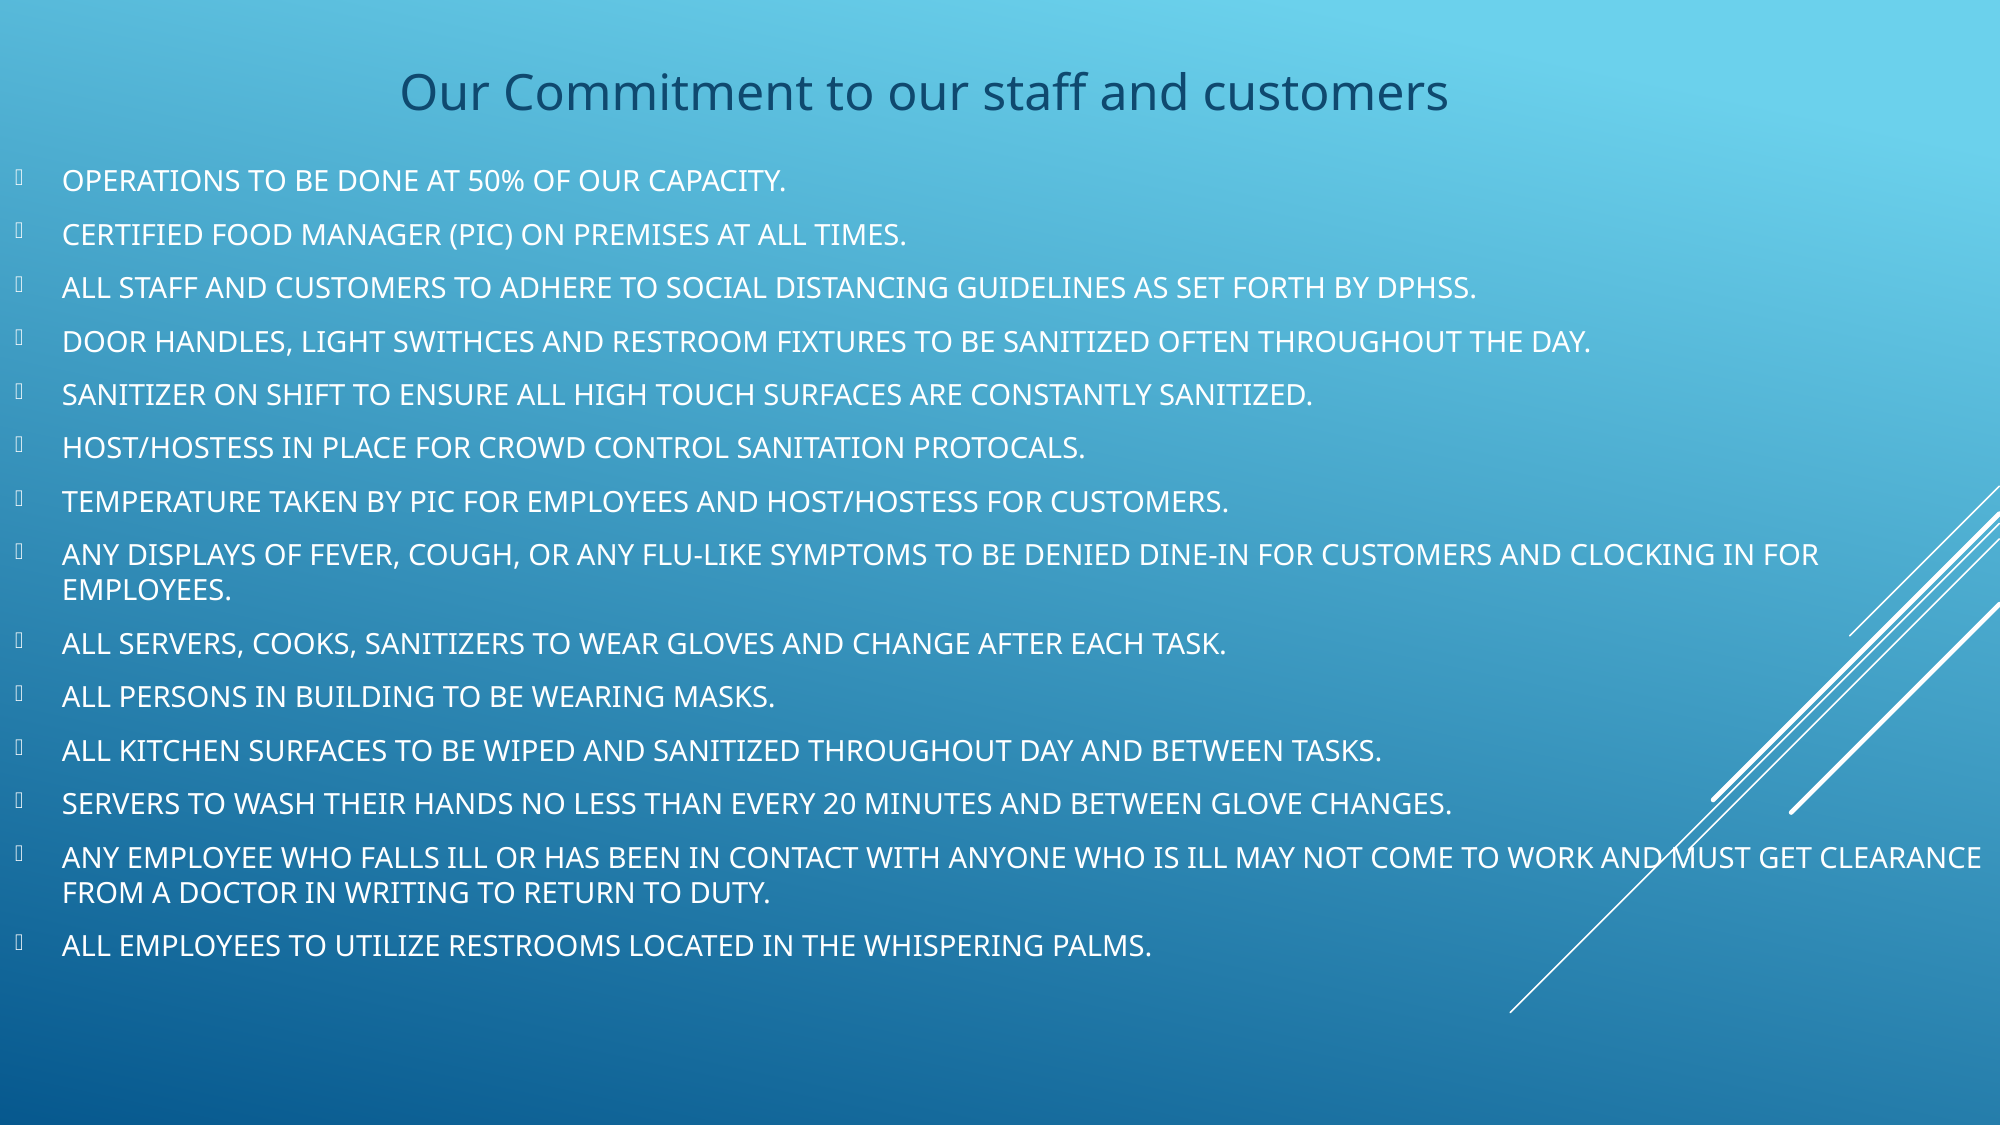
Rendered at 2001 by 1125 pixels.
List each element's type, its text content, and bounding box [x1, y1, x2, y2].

list OPERATIONS TO BE DONE AT 50% OF OUR CAPACITY. CERTIFIED FOOD MANAGER (PIC) ON PREMISES AT ALL TIMES. ALL STAFF AND CUSTOMERS TO ADHERE TO SOCIAL DISTANCING GUIDELINES AS SET FORTH BY DPHSS. DOOR HANDLES, LIGHT SWITHCES AND RESTROOM FIXTURES TO BE SANITIZED OFTEN THROUGHOUT THE DAY. SANITIZER ON SHIFT TO ENSURE ALL HIGH TOUCH SURFACES ARE CONSTANTLY SANITIZED. HOST/HOSTESS IN PLACE FOR CROWD CONTROL SANITATION PROTOCALS. TEMPERATURE TAKEN BY PIC FOR EMPLOYEES AND HOST/HOSTESS FOR CUSTOMERS. ANY DISPLAYS OF FEVER, COUGH, OR ANY FLU-LIKE SYMPTOMS TO BE DENIED DINE-IN FOR CUSTOMERS AND CLOCKING IN FOR EMPLOYEES. ALL SERVERS, COOKS, SANITIZERS TO WEAR GLOVES AND CHANGE AFTER EACH TASK. ALL PERSONS IN BUILDING TO BE WEARING MASKS. ALL KITCHEN SURFACES TO BE WIPED AND SANITIZED THROUGHOUT DAY AND BETWEEN TASKS. SERVERS TO WASH THEIR HANDS NO LESS THAN EVERY 20 MINUTES AND BETWEEN GLOVE CHANGES. ANY EMPLOYEE WHO FALLS ILL OR HAS BEEN IN CONTACT WITH ANYONE WHO IS ILL MAY NOT COME TO WORK AND MUST GET CLEARANCE FROM A DOCTOR IN WRITING TO RETURN TO DUTY. ALL EMPLOYEES TO UTILIZE RESTROOMS LOCATED IN THE WHISPERING PALMS. [0, 0, 2000, 1125]
text_box Our Commitment to our staff and customers [238, 52, 1611, 128]
